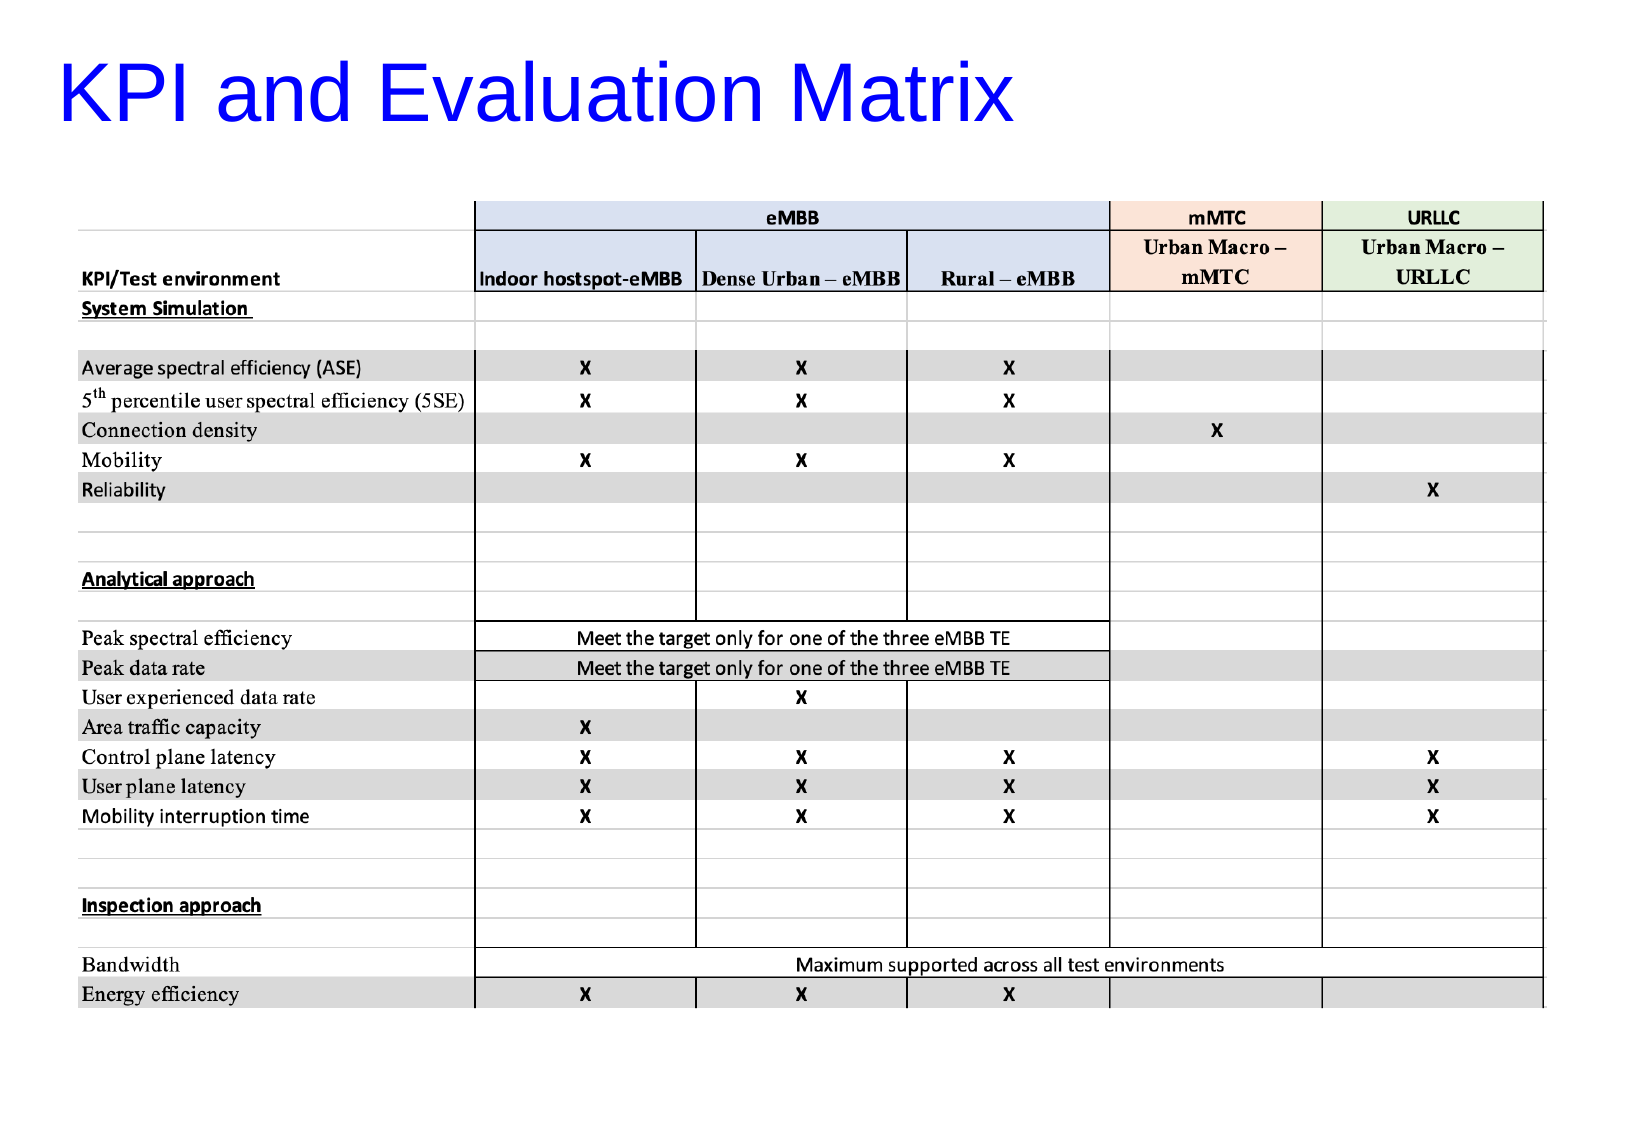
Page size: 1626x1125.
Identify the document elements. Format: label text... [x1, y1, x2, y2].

title KPI and Evaluation Matrix [48, 17, 1297, 159]
picture [78, 201, 1547, 1010]
